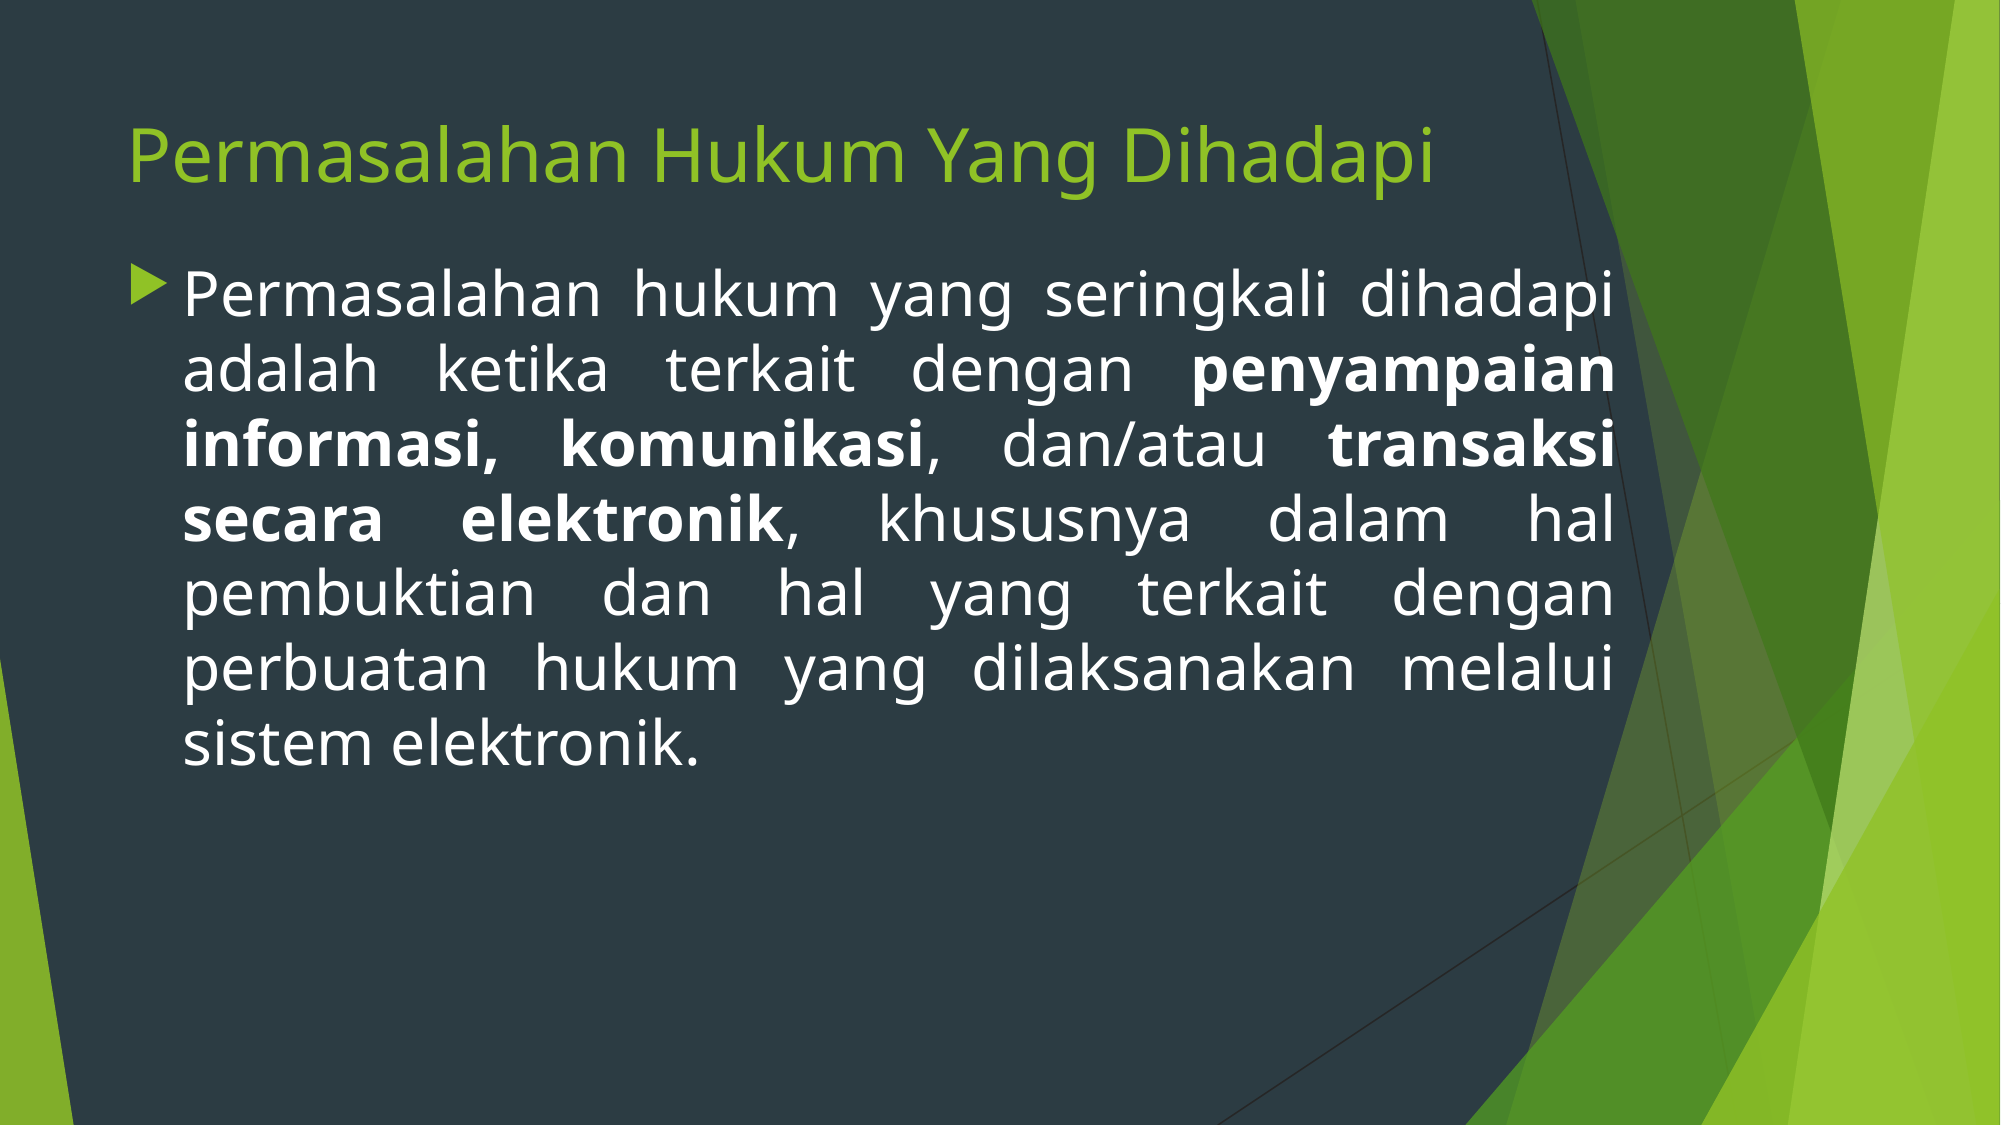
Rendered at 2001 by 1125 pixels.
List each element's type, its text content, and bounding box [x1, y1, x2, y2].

list Permasalahan hukum yang seringkali dihadapi adalah ketika terkait dengan penyampaian informasi, komunikasi, dan/atau transaksi secara elektronik, khususnya dalam hal pembuktian dan hal yang terkait dengan perbuatan hukum yang dilaksanakan melalui sistem elektronik. [111, 246, 1634, 883]
title Permasalahan Hukum Yang Dihadapi [111, 99, 1522, 246]
